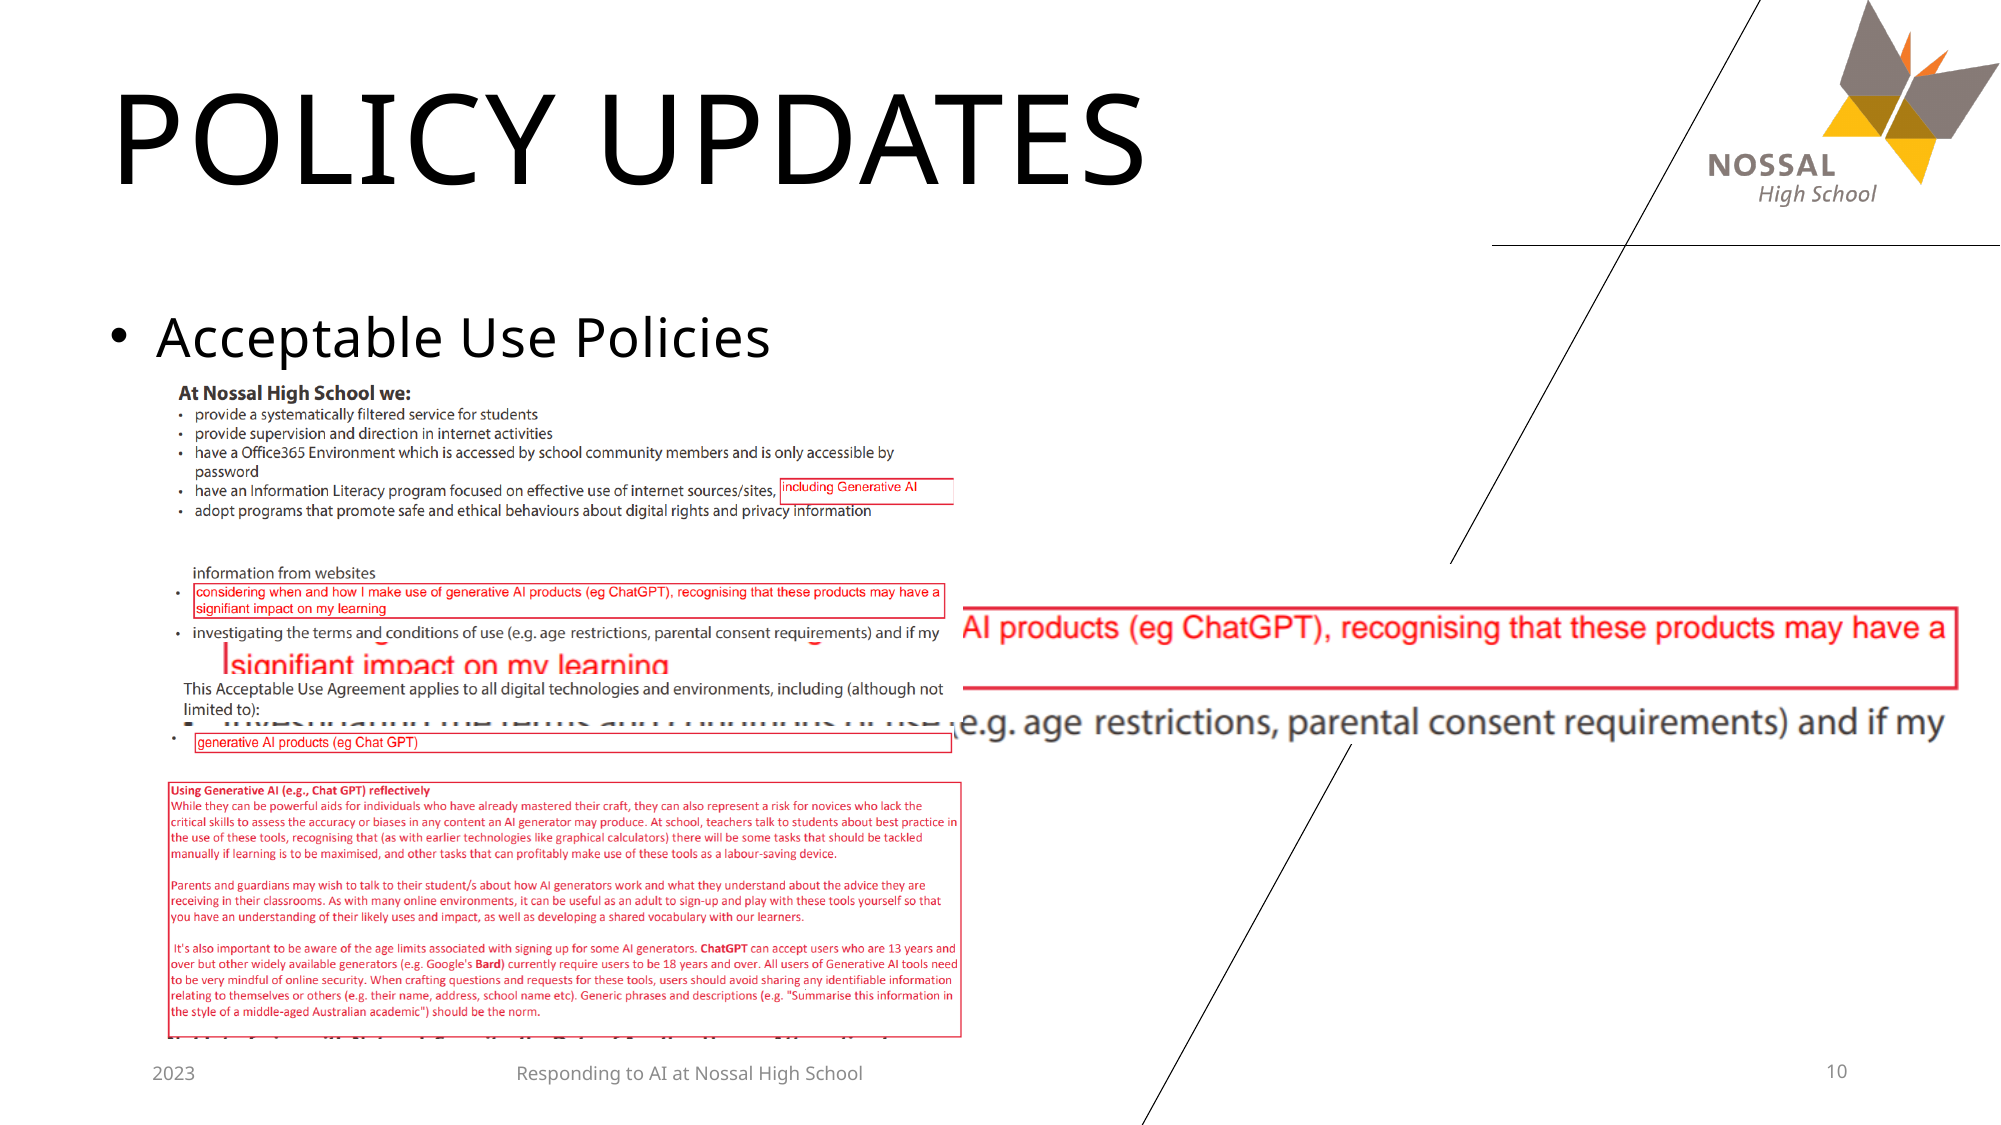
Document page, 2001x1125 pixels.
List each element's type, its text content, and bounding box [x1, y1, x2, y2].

picture [165, 773, 963, 1039]
title Policy Updates [94, 76, 1429, 275]
list Acceptable Use Policies [94, 295, 1327, 946]
picture [169, 564, 2000, 757]
slide_number 2023 [137, 1042, 338, 1103]
footer Responding to AI at Nossal High School [404, 1042, 975, 1103]
slide_number 10 [1412, 1042, 1863, 1103]
picture [1709, 0, 2000, 207]
picture [169, 371, 954, 520]
